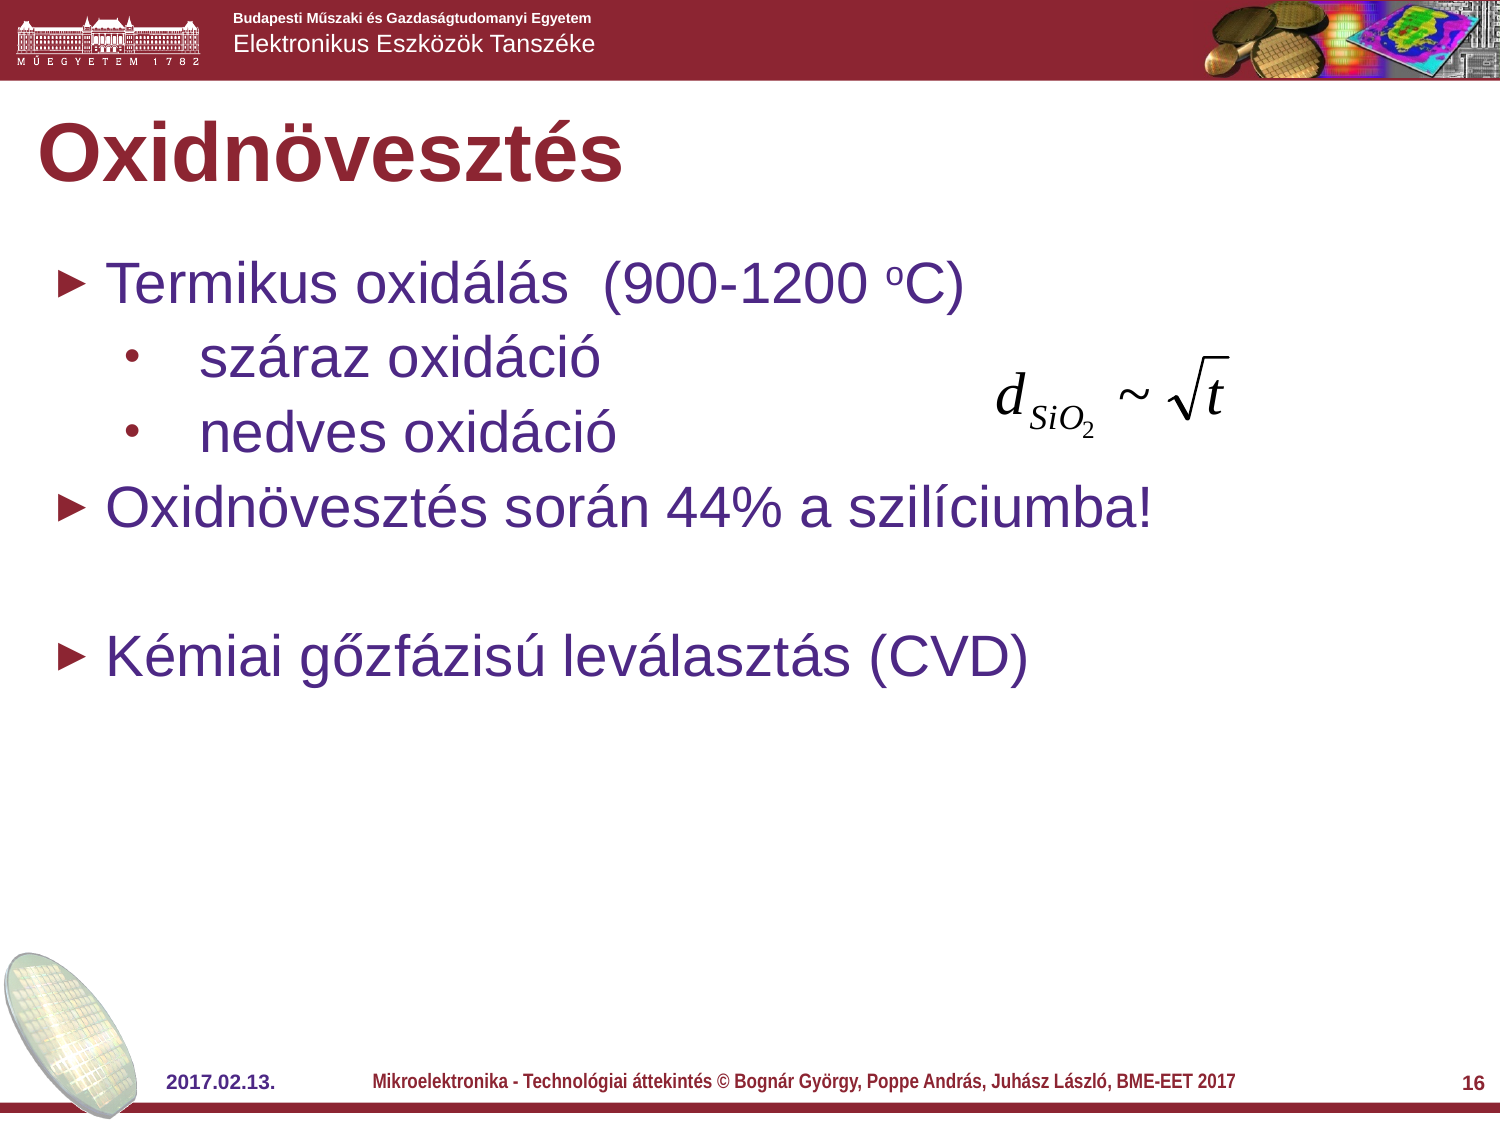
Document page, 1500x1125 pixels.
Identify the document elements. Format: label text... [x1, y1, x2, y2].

picture [1193, 1, 1500, 78]
slide_number 16 [1374, 1061, 1500, 1106]
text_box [986, 344, 1239, 450]
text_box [22, 245, 1475, 885]
title Oxidnövesztés [22, 75, 1474, 221]
picture [0, 942, 140, 1125]
footer Mikroelektronika - Technológiai áttekintés © Bognár György, Poppe András, Juhász László, BME-EET 2017 [357, 1060, 1346, 1109]
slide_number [151, 1060, 351, 1101]
